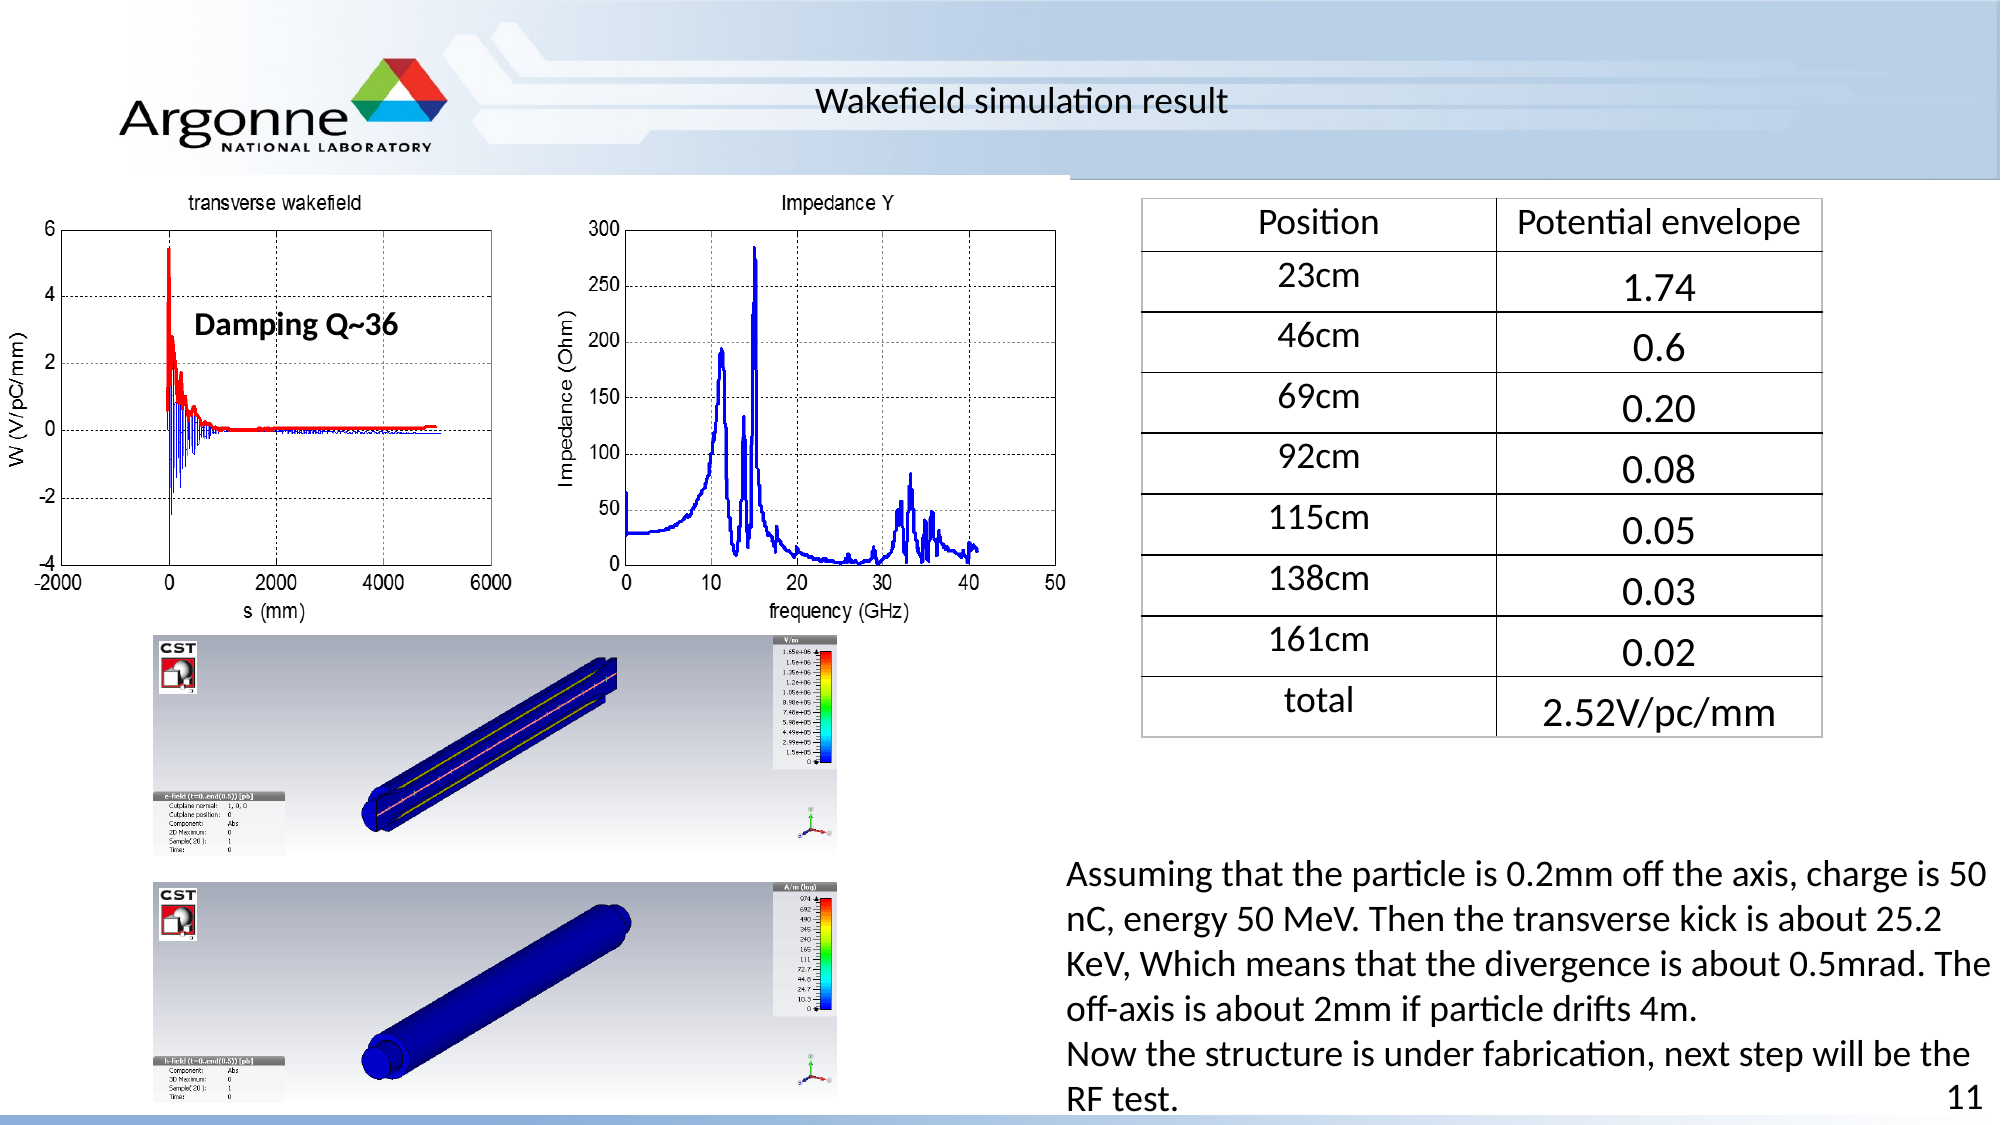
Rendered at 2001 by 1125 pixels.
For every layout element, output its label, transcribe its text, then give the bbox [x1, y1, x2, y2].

table_cell 0.05 [1497, 495, 1821, 554]
table_header Position [1143, 199, 1496, 251]
table_cell 23cm [1143, 252, 1496, 311]
table_cell total [1143, 677, 1496, 736]
table_cell 161cm [1143, 617, 1496, 676]
table_cell 2.52V/pc/mm [1497, 677, 1821, 736]
text_box Wakefield simulation result [800, 68, 1244, 129]
table_cell 92cm [1143, 434, 1496, 493]
table_header Potential envelope [1497, 199, 1821, 251]
text_box 11 [1930, 1064, 1999, 1125]
picture [153, 635, 837, 856]
table_cell 69cm [1143, 373, 1496, 432]
table_cell 0.08 [1497, 434, 1821, 493]
picture [0, 0, 2000, 626]
table_cell 0.6 [1497, 313, 1821, 372]
table_cell 1.74 [1497, 252, 1821, 311]
table_cell 0.02 [1497, 617, 1821, 676]
table_cell 0.20 [1497, 373, 1821, 432]
table_cell 0.03 [1497, 556, 1821, 615]
table_cell 138cm [1143, 556, 1496, 615]
text_box Assuming that the particle is 0.2mm off the axis, charge is 50 nC, energy 50 MeV. Then the transverse kick is about 25.2 KeV, Which means that the divergence is about 0.5mrad. The off-axis is about 2mm if particle drifts 4m. Now the structure is under fabrication, next step will be the RF test. [1051, 841, 2000, 1125]
picture [153, 882, 837, 1103]
table_cell 115cm [1143, 495, 1496, 554]
picture [0, 1115, 1051, 1125]
table_cell 46cm [1143, 313, 1496, 372]
